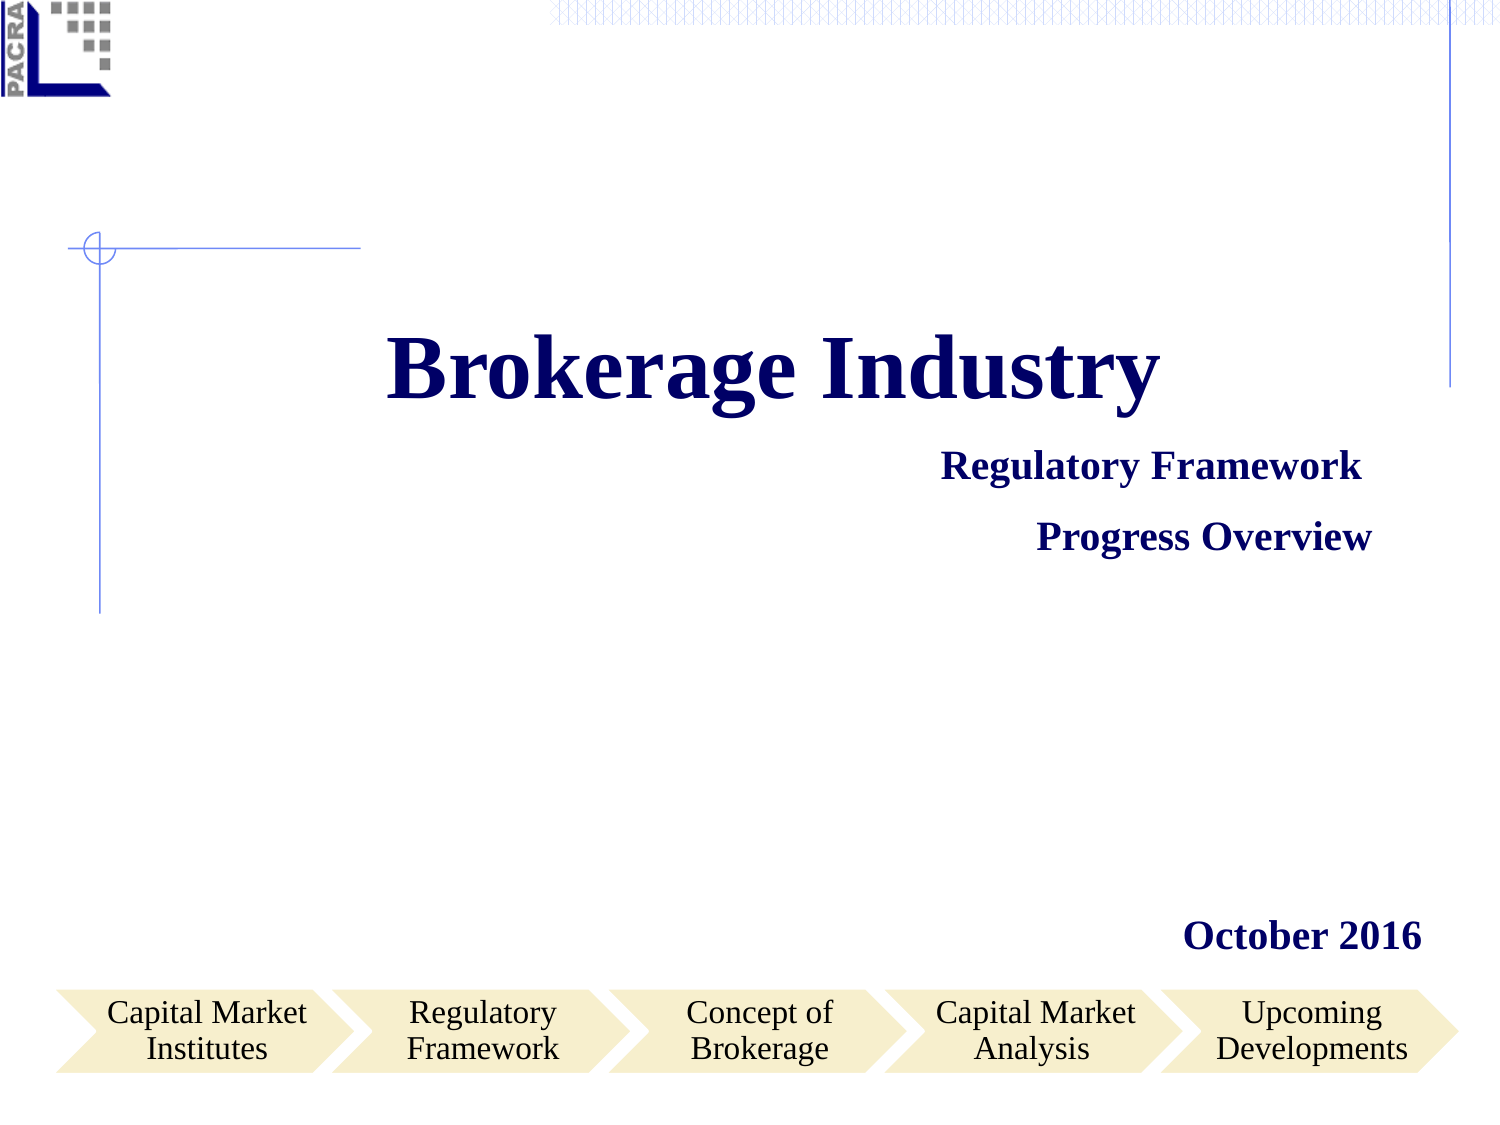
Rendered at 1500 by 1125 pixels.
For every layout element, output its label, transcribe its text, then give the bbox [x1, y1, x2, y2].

text_box Brokerage Industry Regulatory Framework Progress Overview [162, 299, 1388, 567]
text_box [49, 987, 1463, 1076]
text_box October 2016 [887, 900, 1438, 965]
picture [0, 0, 113, 101]
